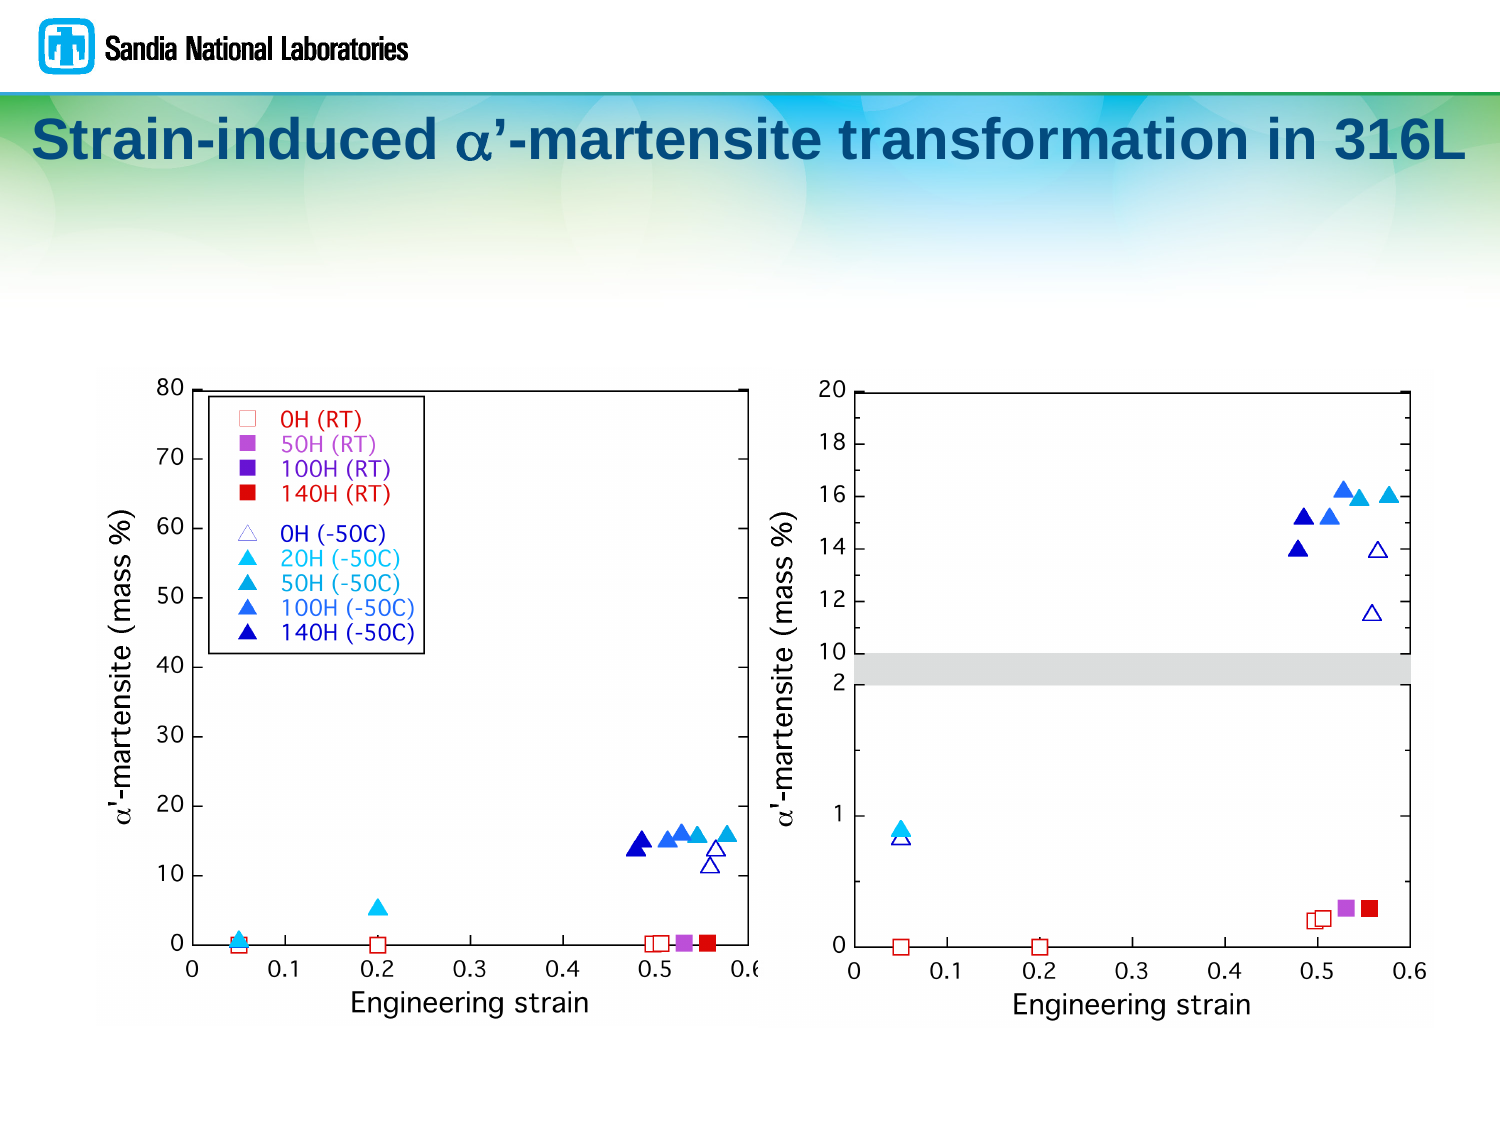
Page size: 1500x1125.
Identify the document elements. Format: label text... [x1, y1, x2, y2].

title Strain-induced a’-martensite transformation in 316L [15, 93, 1500, 224]
picture [0, 0, 1500, 1125]
